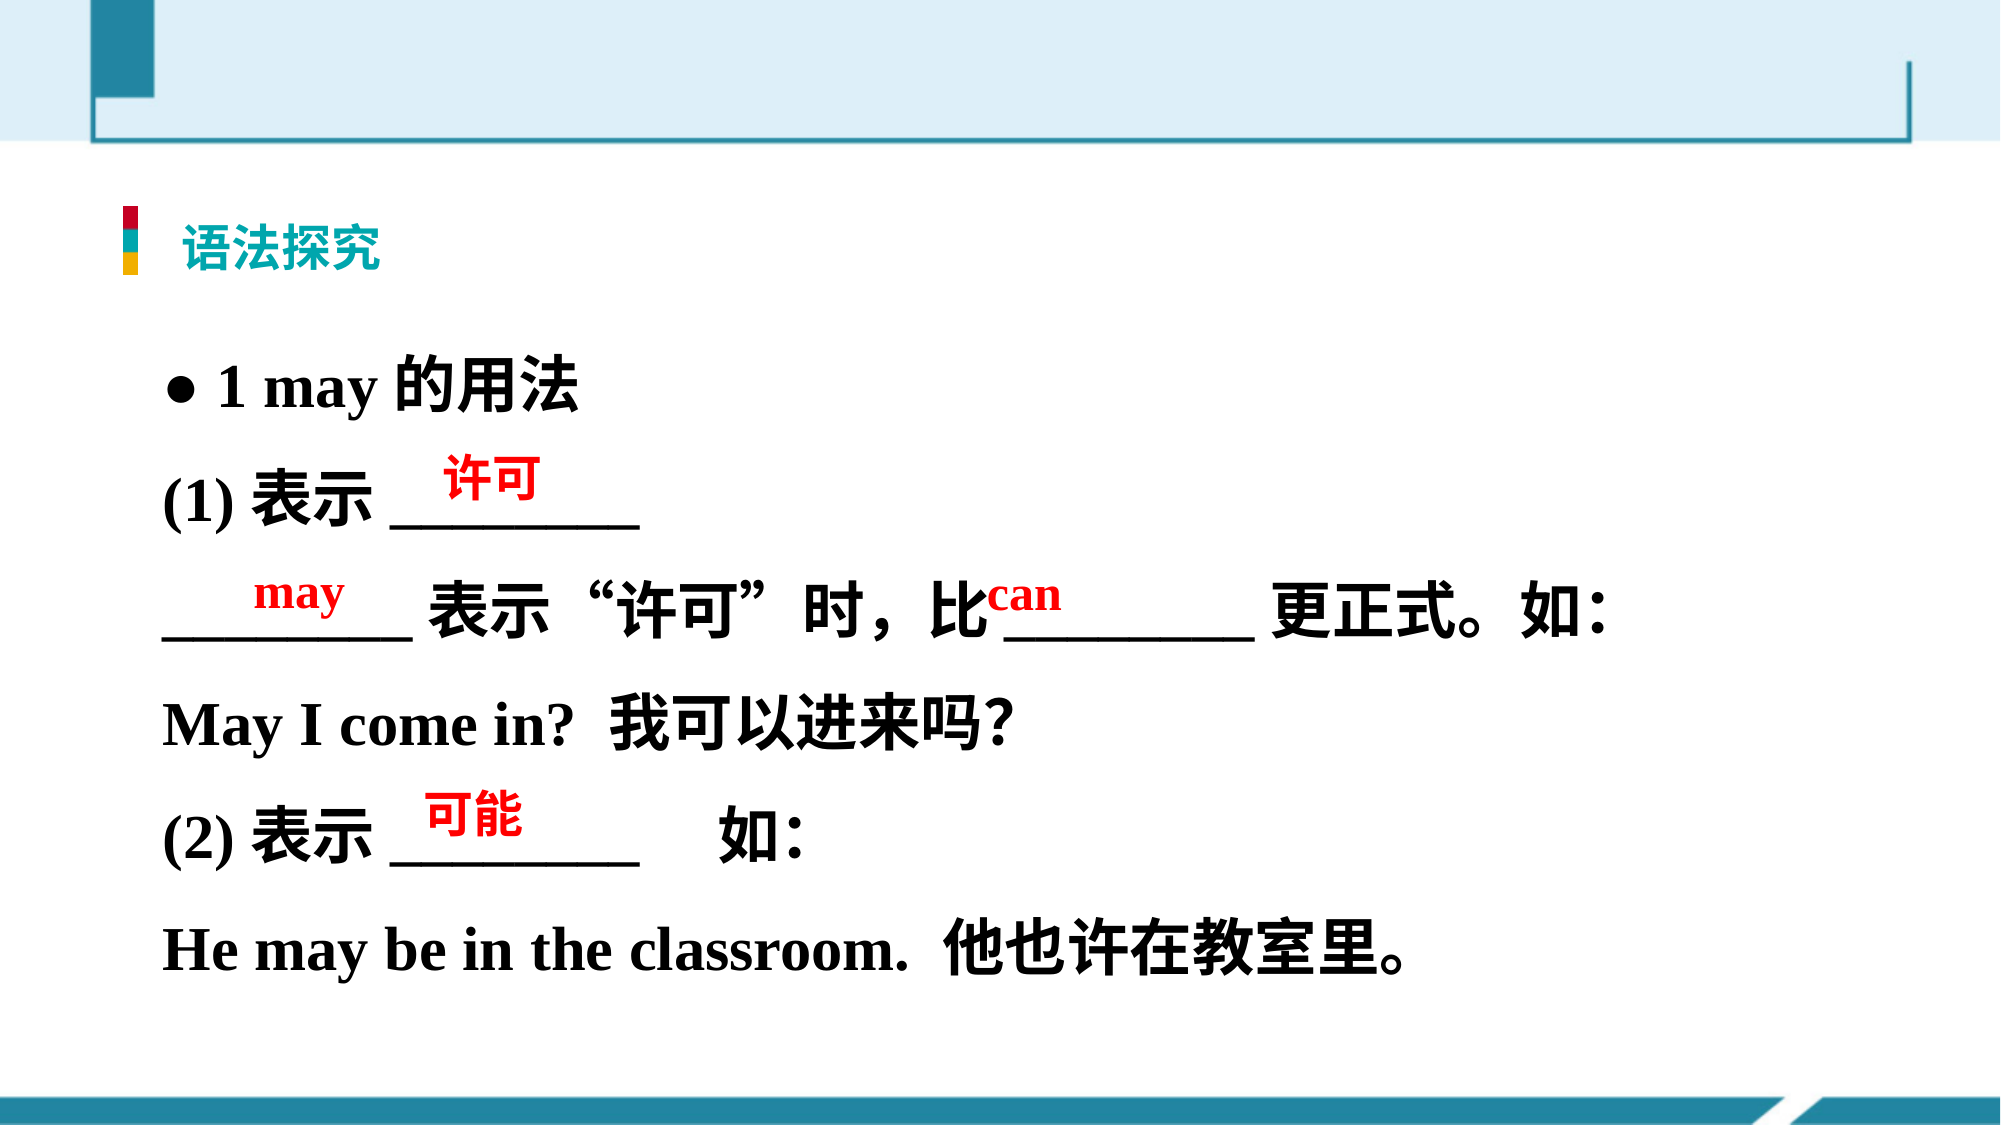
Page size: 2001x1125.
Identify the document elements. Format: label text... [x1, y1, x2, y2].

text_box may [238, 551, 364, 627]
text_box ● 1 may的用法 (1)表示________ ________表示“许可”时，比________更正式。如： May I come in? 我可以进来吗？ (2)表示________ 如： He may be in the classroom. 他也许在教室里。 [147, 293, 2000, 991]
picture [0, 0, 2001, 1125]
text_box can [972, 552, 1077, 628]
text_box 可能 [409, 775, 539, 851]
text_box 语法探究 [166, 209, 397, 285]
text_box 许可 [428, 438, 558, 514]
